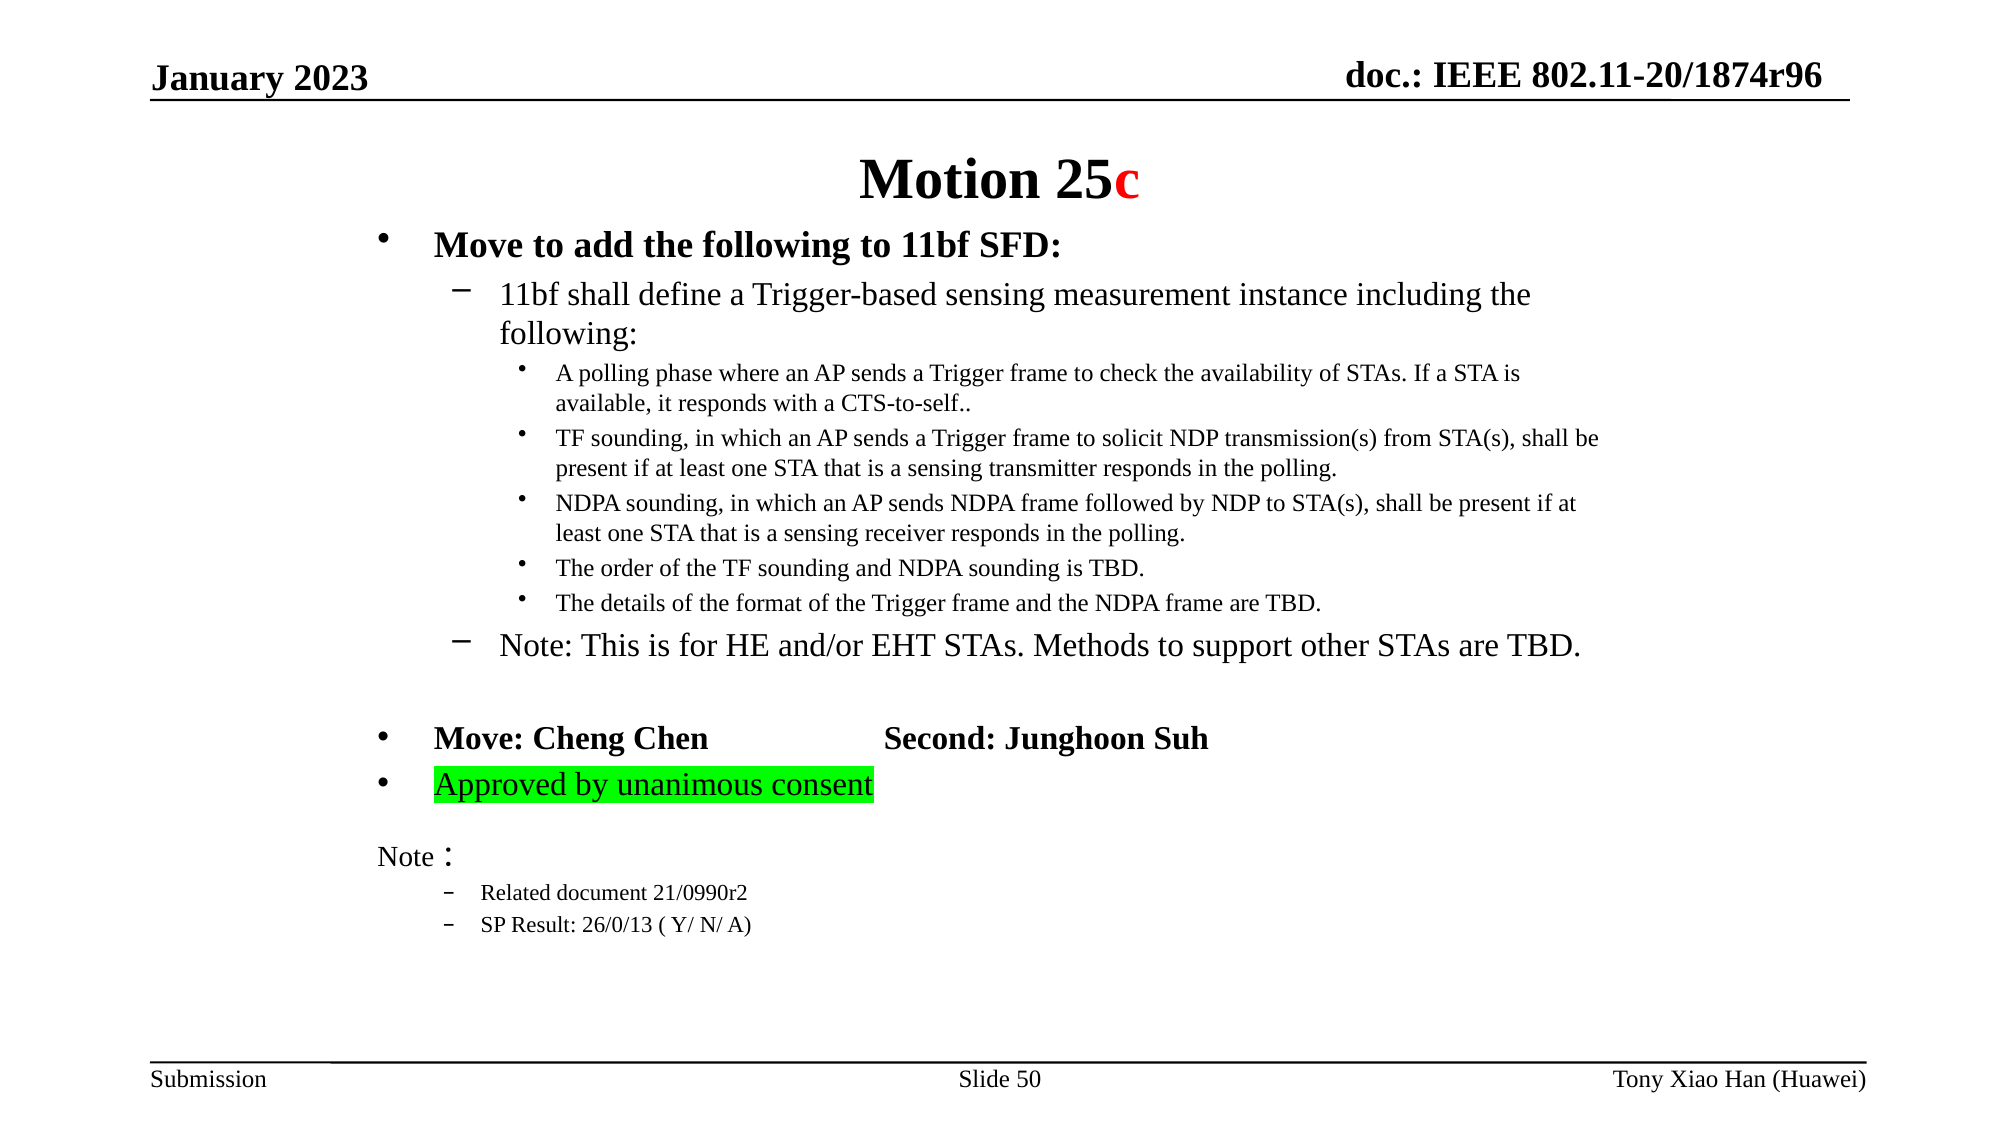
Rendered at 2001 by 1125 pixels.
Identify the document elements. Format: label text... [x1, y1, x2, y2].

text_box Motion 25c [362, 87, 1638, 212]
text_box Move to add the following to 11bf SFD: 11bf shall define a Trigger-based sensing measurement instance including the following: A polling phase where an AP sends a Trigger frame to check the availability of STAs. If a STA is available, it responds with a CTS-to-self.. TF sounding, in which an AP sends a Trigger frame to solicit NDP transmission(s) from STA(s), shall be present if at least one STA that is a sensing transmitter responds in the polling. NDPA sounding, in which an AP sends NDPA frame followed by NDP to STA(s), shall be present if at least one STA that is a sensing receiver responds in the polling. The order of the TF sounding and NDPA sounding is TBD. The details of the format of the Trigger frame and the NDPA frame are TBD. Note: This is for HE and/or EHT STAs. Methods to support other STAs are TBD. Move: Cheng Chen Second: Junghoon Suh Approved by unanimous consent Note： Related document 21/0990r2 SP Result: 26/0/13 ( Y/ N/ A) [362, 212, 1638, 875]
